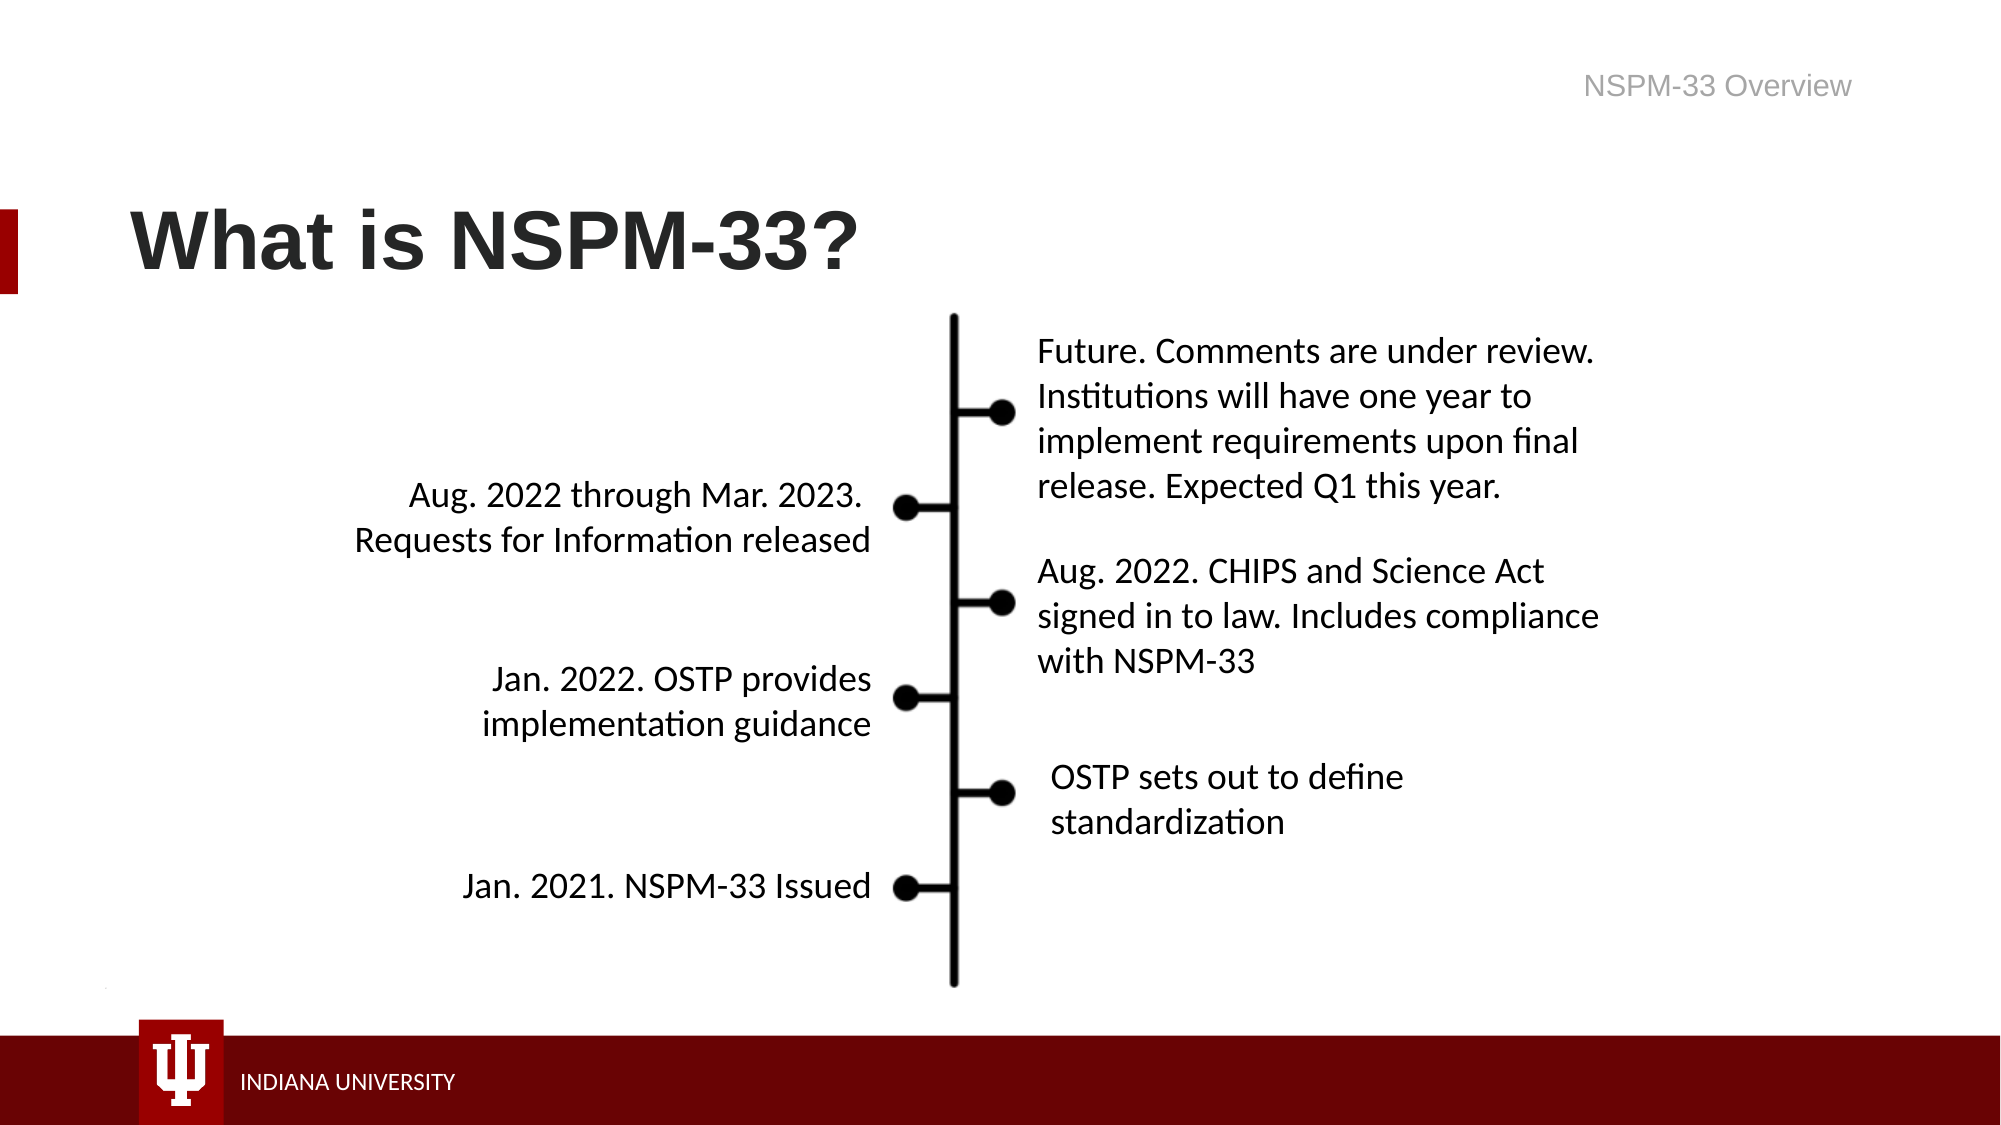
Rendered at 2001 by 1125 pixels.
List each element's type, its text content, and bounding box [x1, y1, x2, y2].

text_box Jan. 2022. OSTP provides implementation guidance [244, 647, 886, 752]
text_box Aug. 2022. CHIPS and Science Act signed in to law. Includes compliance with NSPM-33 [1023, 538, 1622, 689]
list NSPM-33 Overview [1057, 62, 1867, 118]
text_box OSTP sets out to define standardization [1035, 744, 1635, 850]
picture [105, 987, 256, 1125]
title What is NSPM-33? [115, 166, 1867, 319]
text_box Future. Comments are under review. Institutions will have one year to implement requirements upon final release. Expected Q1 this year. [1023, 319, 1622, 514]
text_box Aug. 2022 through Mar. 2023. Requests for Information released [207, 462, 886, 568]
text_box Jan. 2021. NSPM-33 Issued [288, 853, 886, 914]
picture [886, 296, 1023, 998]
